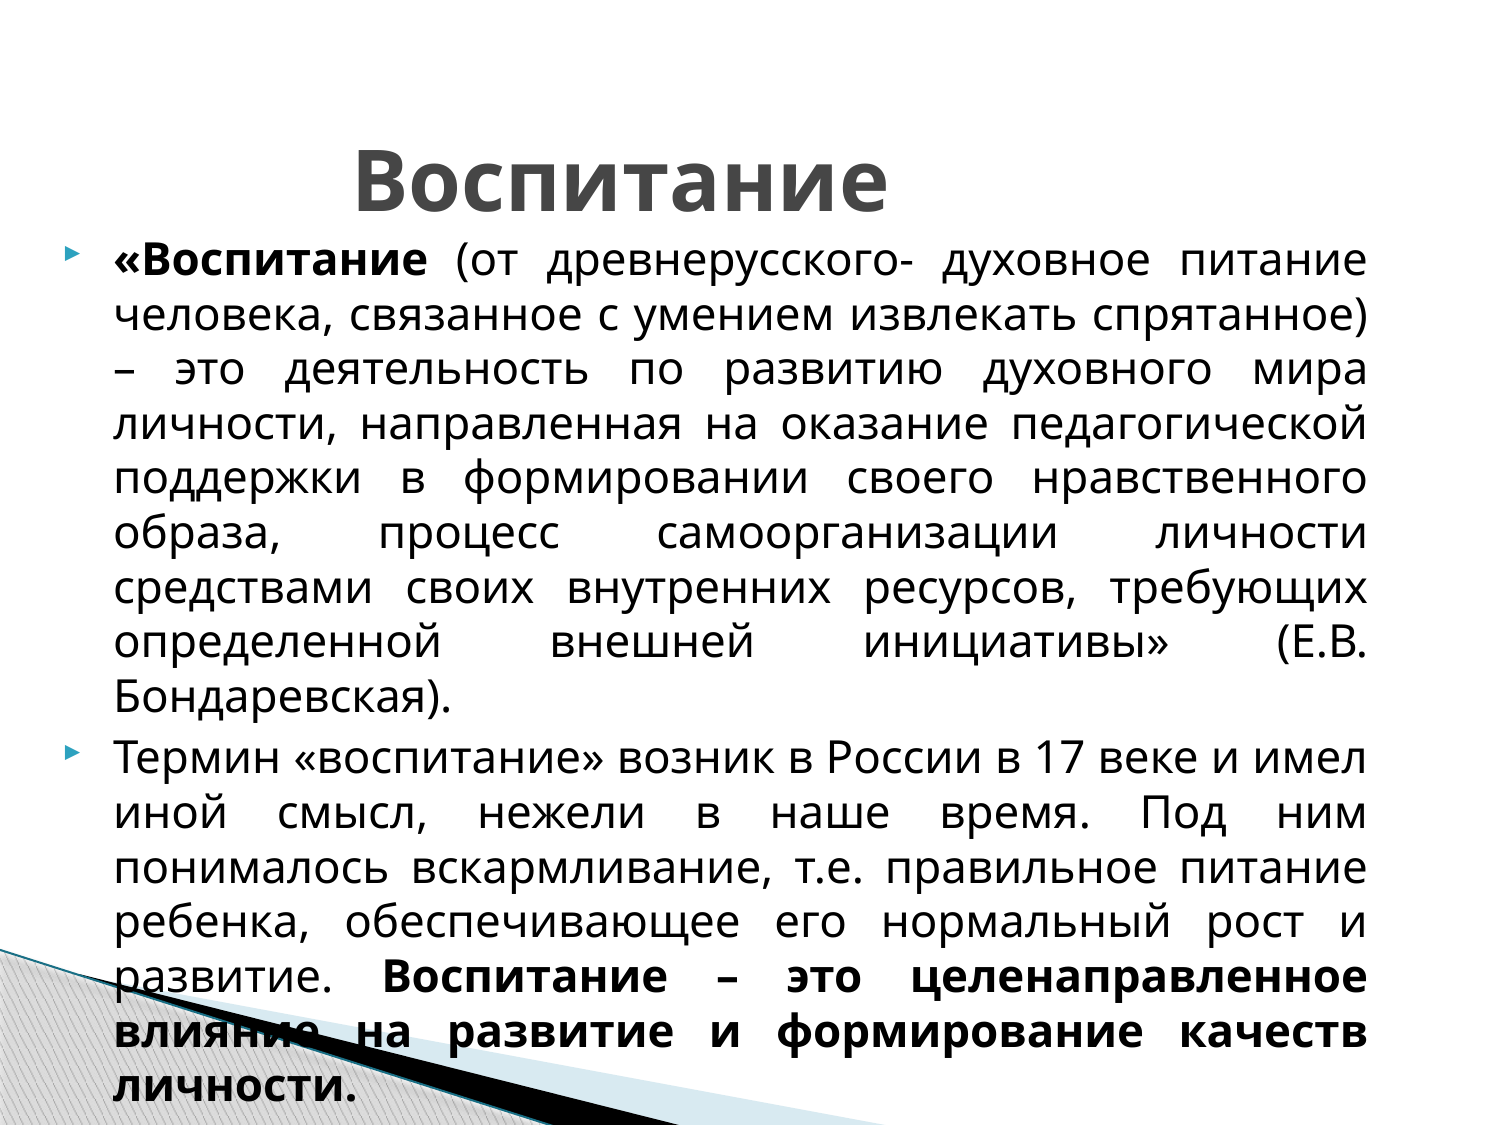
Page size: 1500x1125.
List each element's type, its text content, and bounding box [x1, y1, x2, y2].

list «Воспитание (от древнерусского- духовное питание человека, связанное с умением извлекать спрятанное) – это деятельность по развитию духовного мира личности, направленная на оказание педагогической поддержки в формировании своего нравственного образа, процесс самоорганизации личности средствами своих внутренних ресурсов, требующих определенной внешней инициативы» (Е.В. Бондаревская). Термин «воспитание» возник в России в 17 веке и имел иной смысл, нежели в наше время. Под ним понималось вскармливание, т.е. правильное питание ребенка, обеспечивающее его нормальный рост и развитие. Воспитание – это целенаправленное влияние на развитие и формирование качеств личности. [41, 222, 1383, 1125]
title Воспитание [99, 99, 1142, 256]
